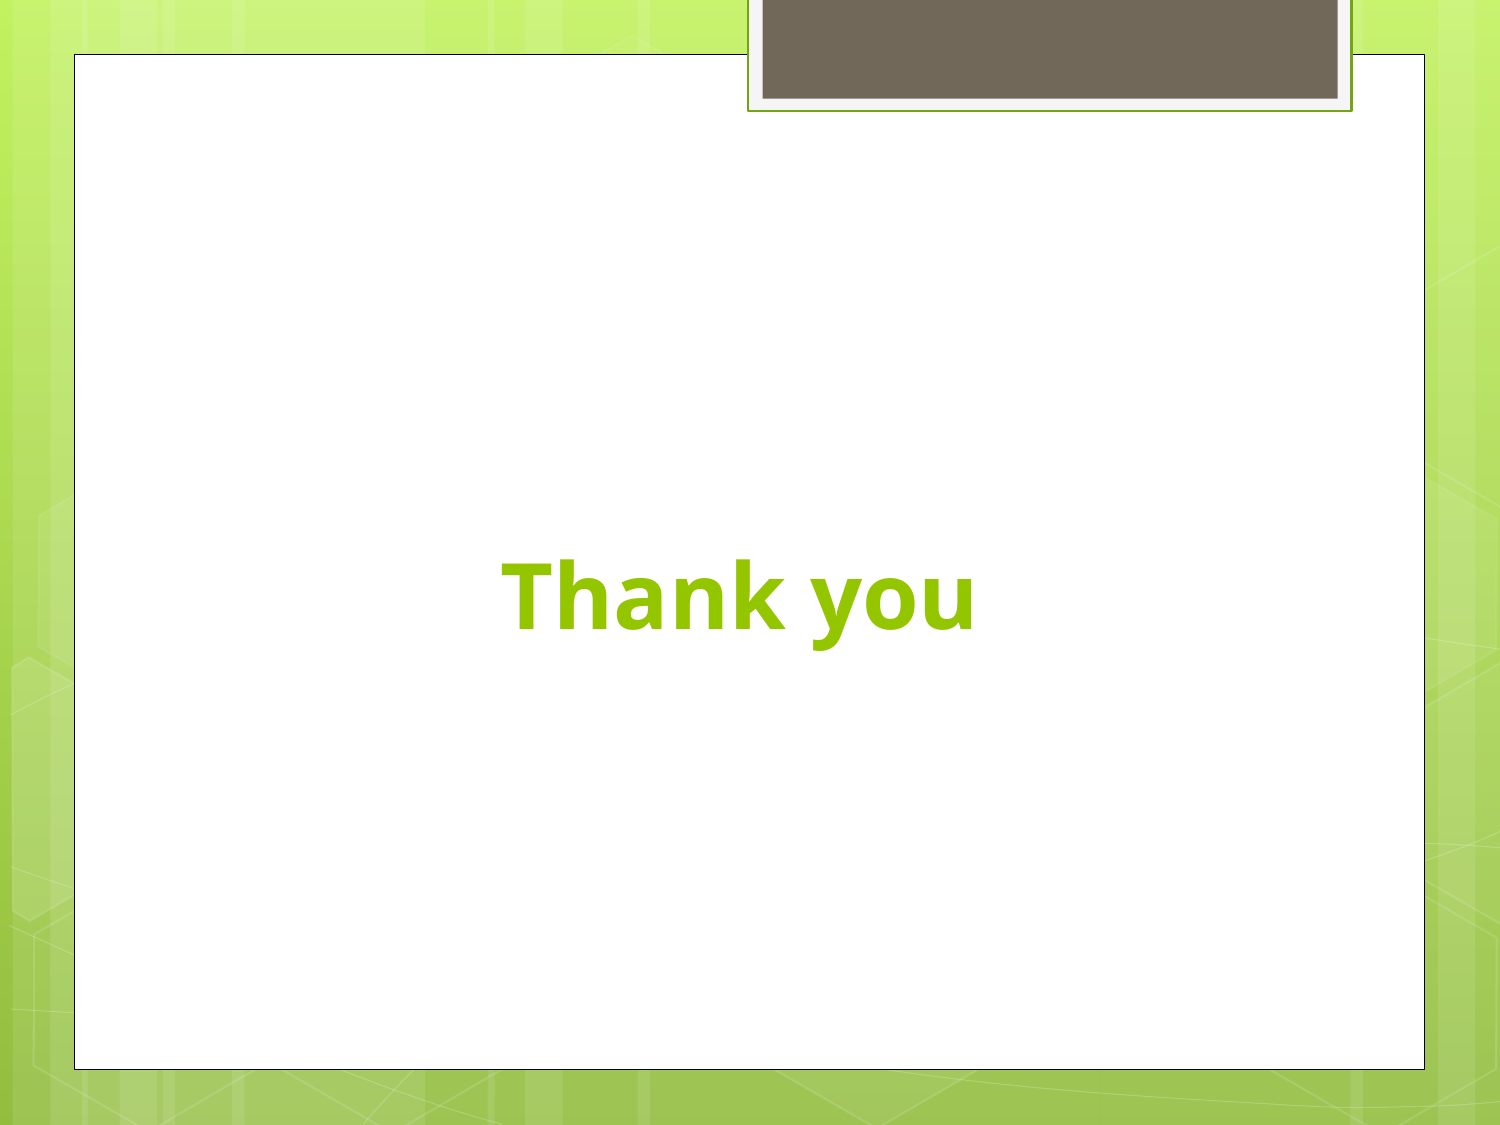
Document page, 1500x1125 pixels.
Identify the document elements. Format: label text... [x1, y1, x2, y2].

title Thank you [76, 172, 1427, 656]
